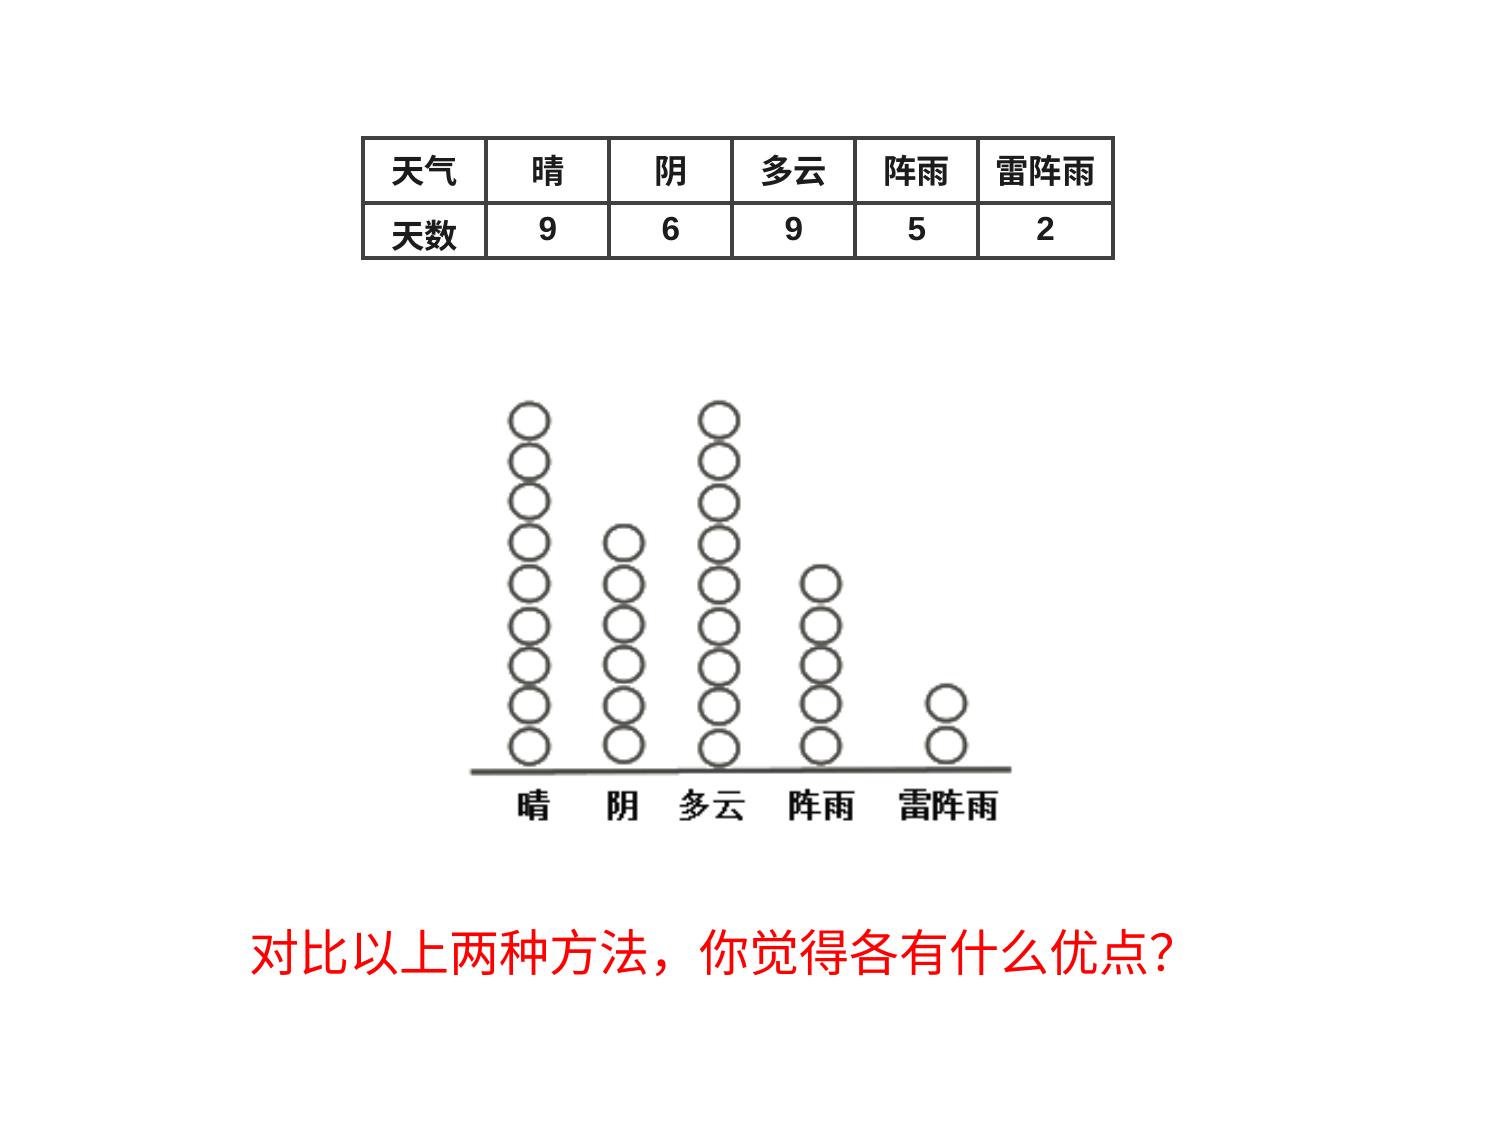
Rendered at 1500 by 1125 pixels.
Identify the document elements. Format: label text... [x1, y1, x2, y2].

text_box 对比以上两种方法，你觉得各有什么优点？ [234, 913, 1294, 989]
picture [445, 374, 1030, 830]
table_cell 9 [488, 205, 607, 256]
table_header 阴 [611, 140, 730, 201]
table_header 晴 [488, 140, 607, 201]
table_cell 2 [980, 205, 1111, 256]
table_cell 9 [734, 205, 853, 256]
table_header 多云 [734, 140, 853, 201]
table_cell 5 [857, 205, 976, 256]
table_header 阵雨 [857, 140, 976, 201]
table_header 雷阵雨 [980, 140, 1111, 201]
table_header 天气 [365, 140, 484, 201]
table_cell 6 [611, 205, 730, 256]
table_cell 天数 [365, 205, 484, 256]
